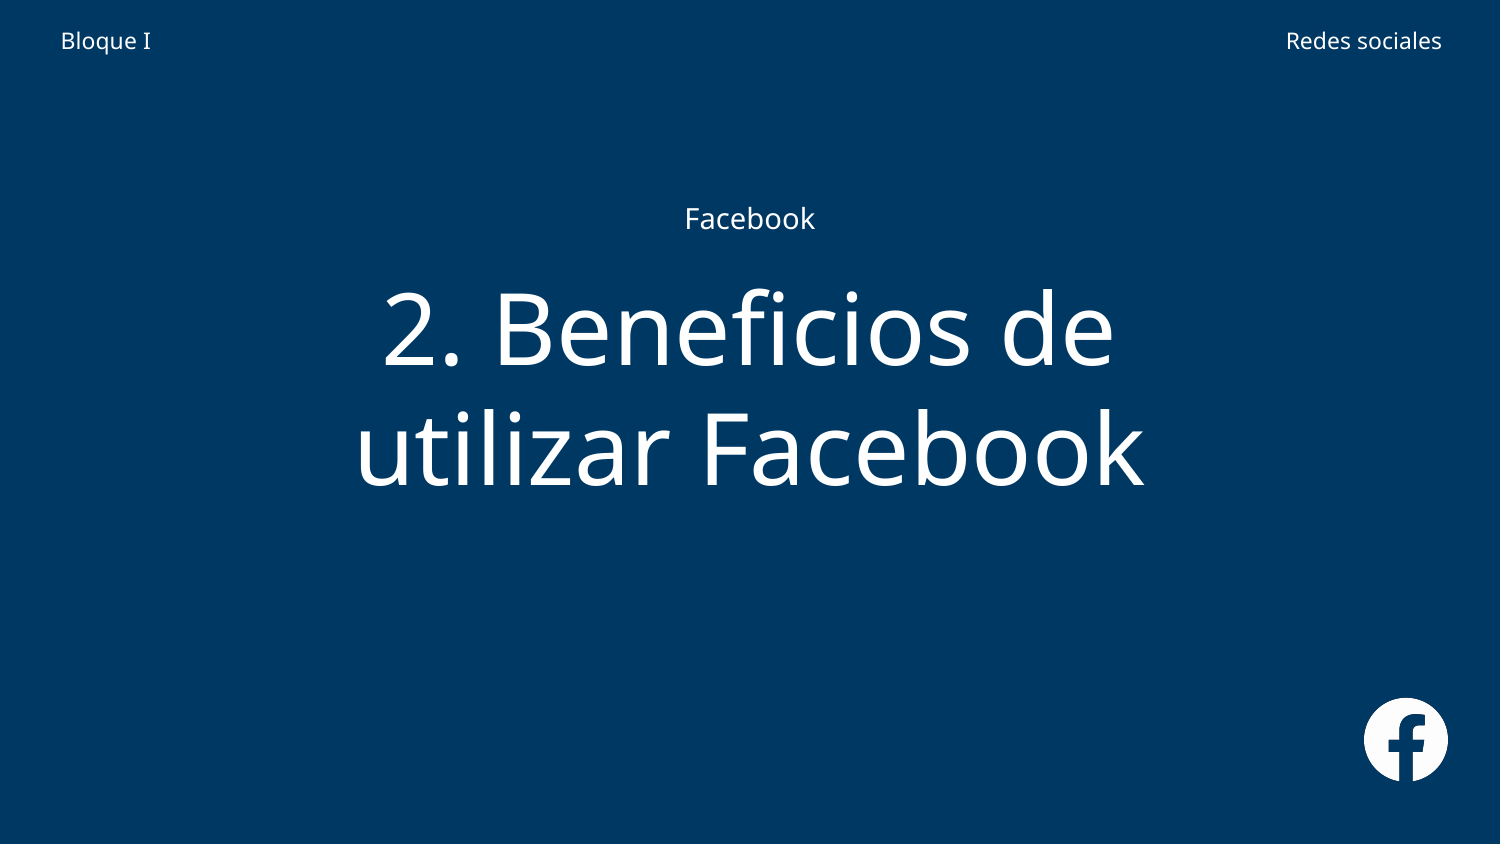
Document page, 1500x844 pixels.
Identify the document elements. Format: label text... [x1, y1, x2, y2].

text_box 2. Beneficios de utilizar Facebook [22, 250, 1478, 521]
text_box Bloque I [45, 12, 180, 68]
picture [1357, 693, 1454, 790]
text_box Redes sociales [1137, 12, 1458, 68]
text_box Facebook [611, 185, 889, 250]
